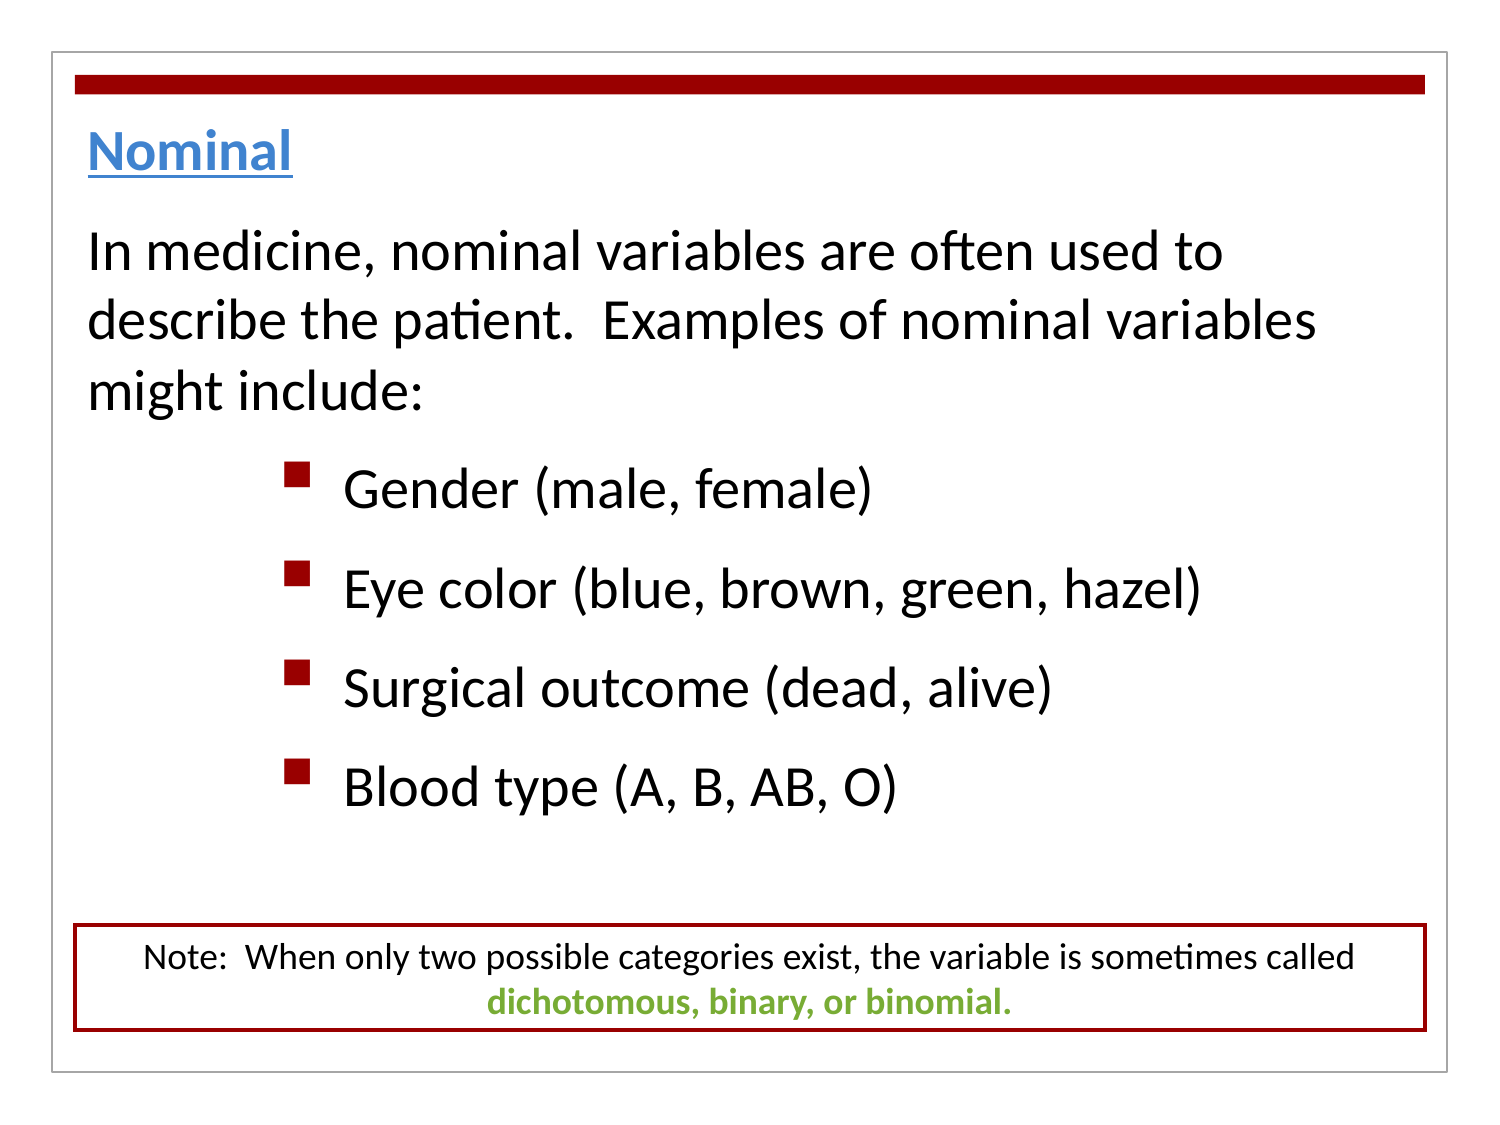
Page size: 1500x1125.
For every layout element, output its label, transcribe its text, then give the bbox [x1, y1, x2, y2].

text_box Nominal In medicine, nominal variables are often used to describe the patient. Examples of nominal variables might include: Gender (male, female) Eye color (blue, brown, green, hazel) Surgical outcome (dead, alive) Blood type (A, B, AB, O) [87, 112, 1413, 819]
text_box Note: When only two possible categories exist, the variable is sometimes called dichotomous, binary, or binomial. [74, 924, 1425, 1030]
